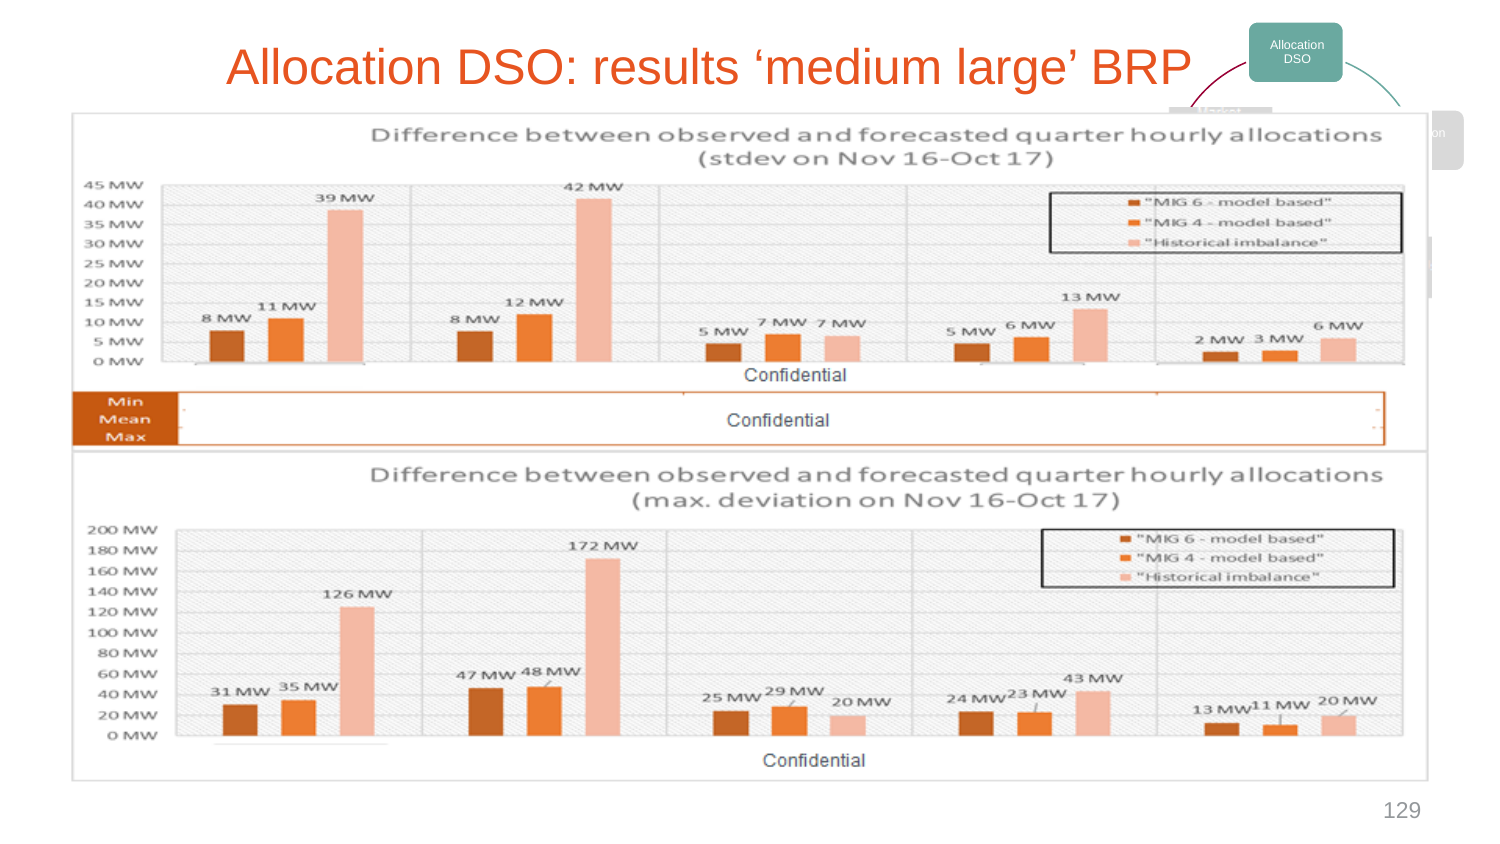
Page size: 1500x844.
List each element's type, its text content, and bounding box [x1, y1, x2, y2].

slide_number 129 [1084, 795, 1435, 823]
picture [67, 107, 1433, 786]
title Allocation DSO: results ‘medium large’ BRP [30, 27, 1022, 134]
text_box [1027, 20, 1500, 320]
